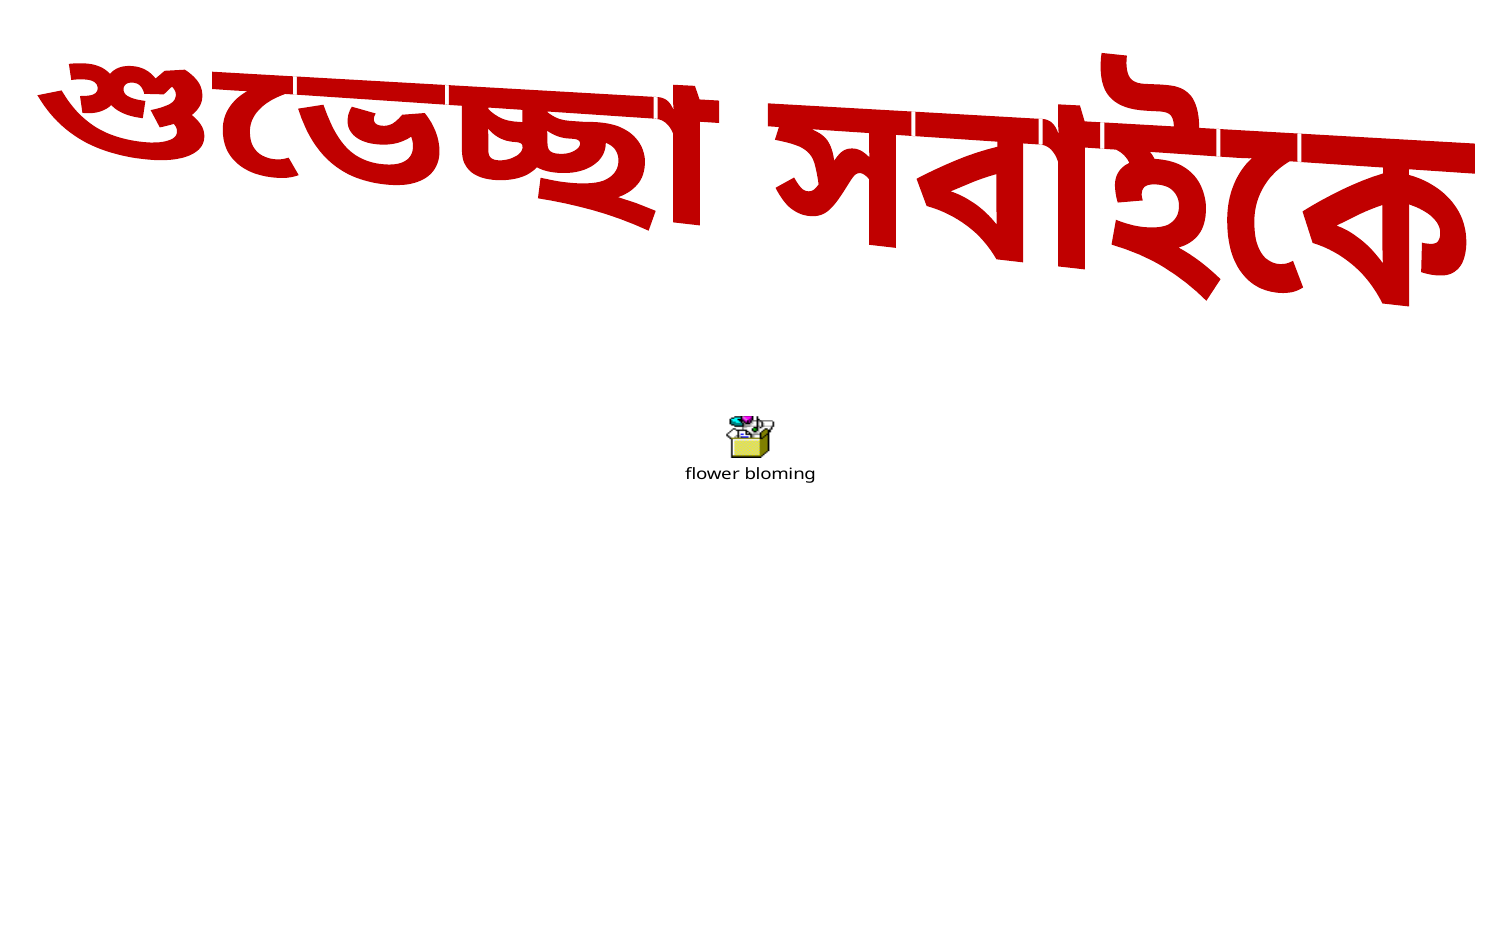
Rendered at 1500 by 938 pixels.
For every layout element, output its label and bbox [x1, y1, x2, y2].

text_box [549, 93, 1275, 155]
text_box [674, 415, 826, 522]
